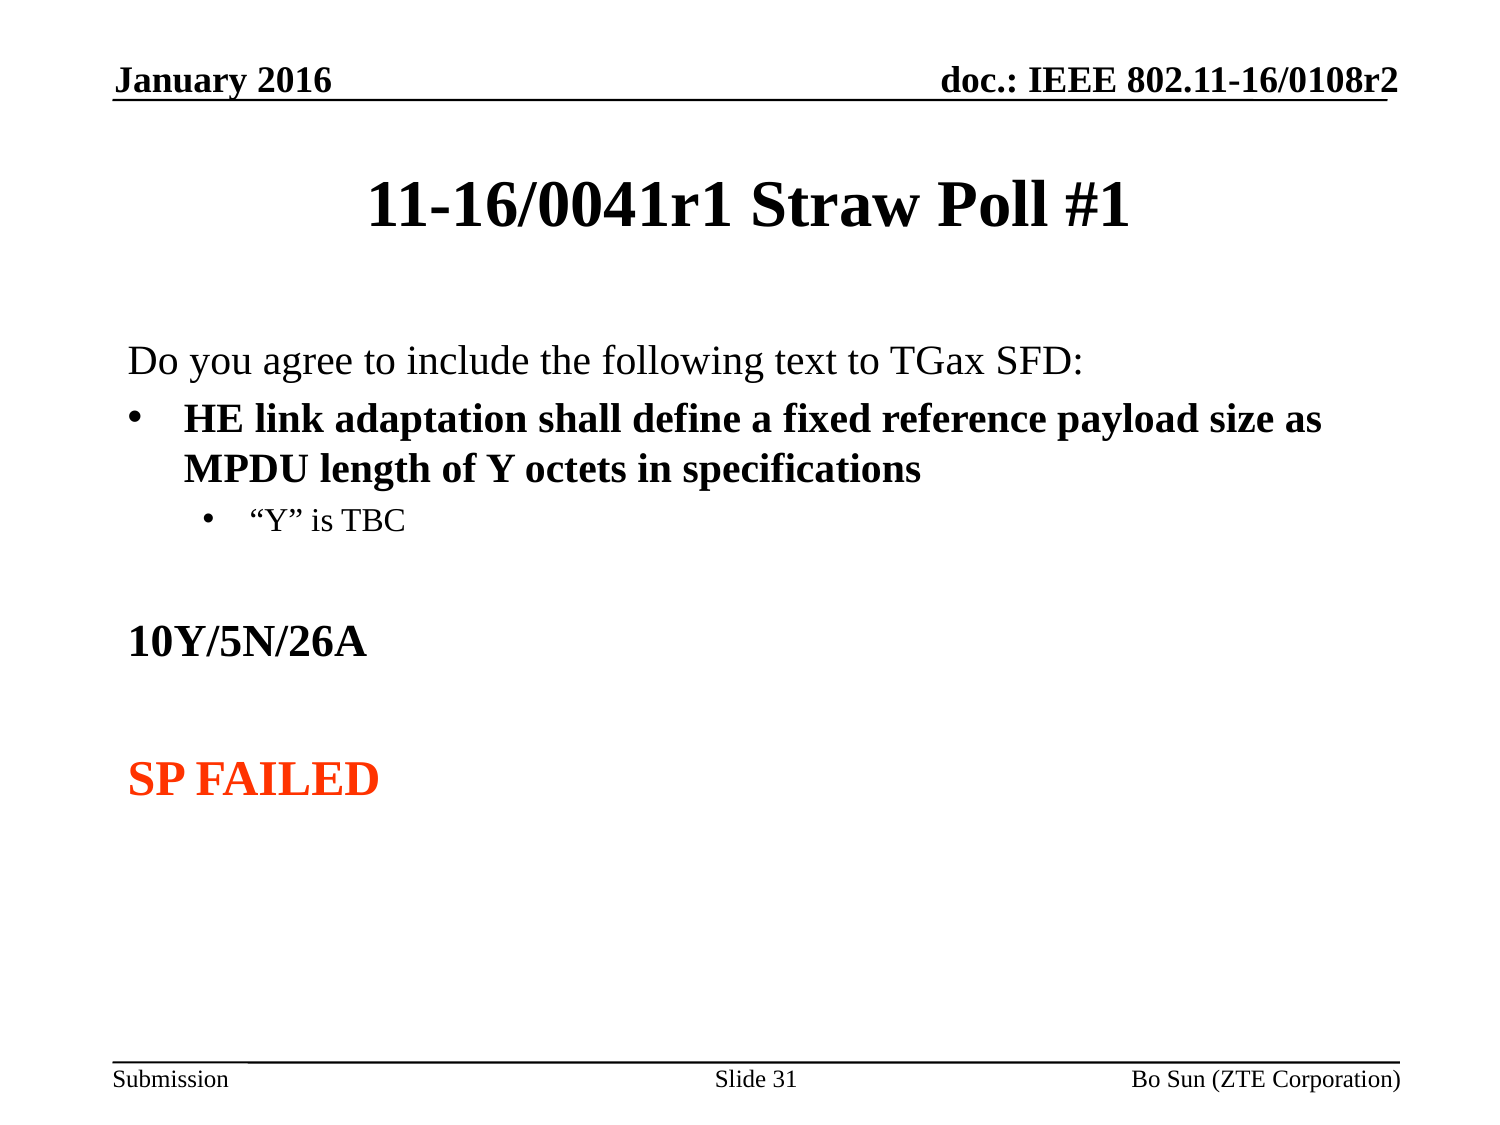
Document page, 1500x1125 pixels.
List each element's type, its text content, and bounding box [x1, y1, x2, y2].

footer Bo Sun (ZTE Corporation) [1120, 1061, 1402, 1093]
slide_number Slide 31 [712, 1061, 800, 1093]
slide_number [114, 54, 335, 101]
list Do you agree to include the following text to TGax SFD: HE link adaptation shall define a fixed reference payload size as MPDU length of Y octets in specifications “Y” is TBC 10Y/5N/26A SP FAILED [112, 324, 1388, 1050]
title 11-16/0041r1 Straw Poll #1 [112, 112, 1388, 288]
